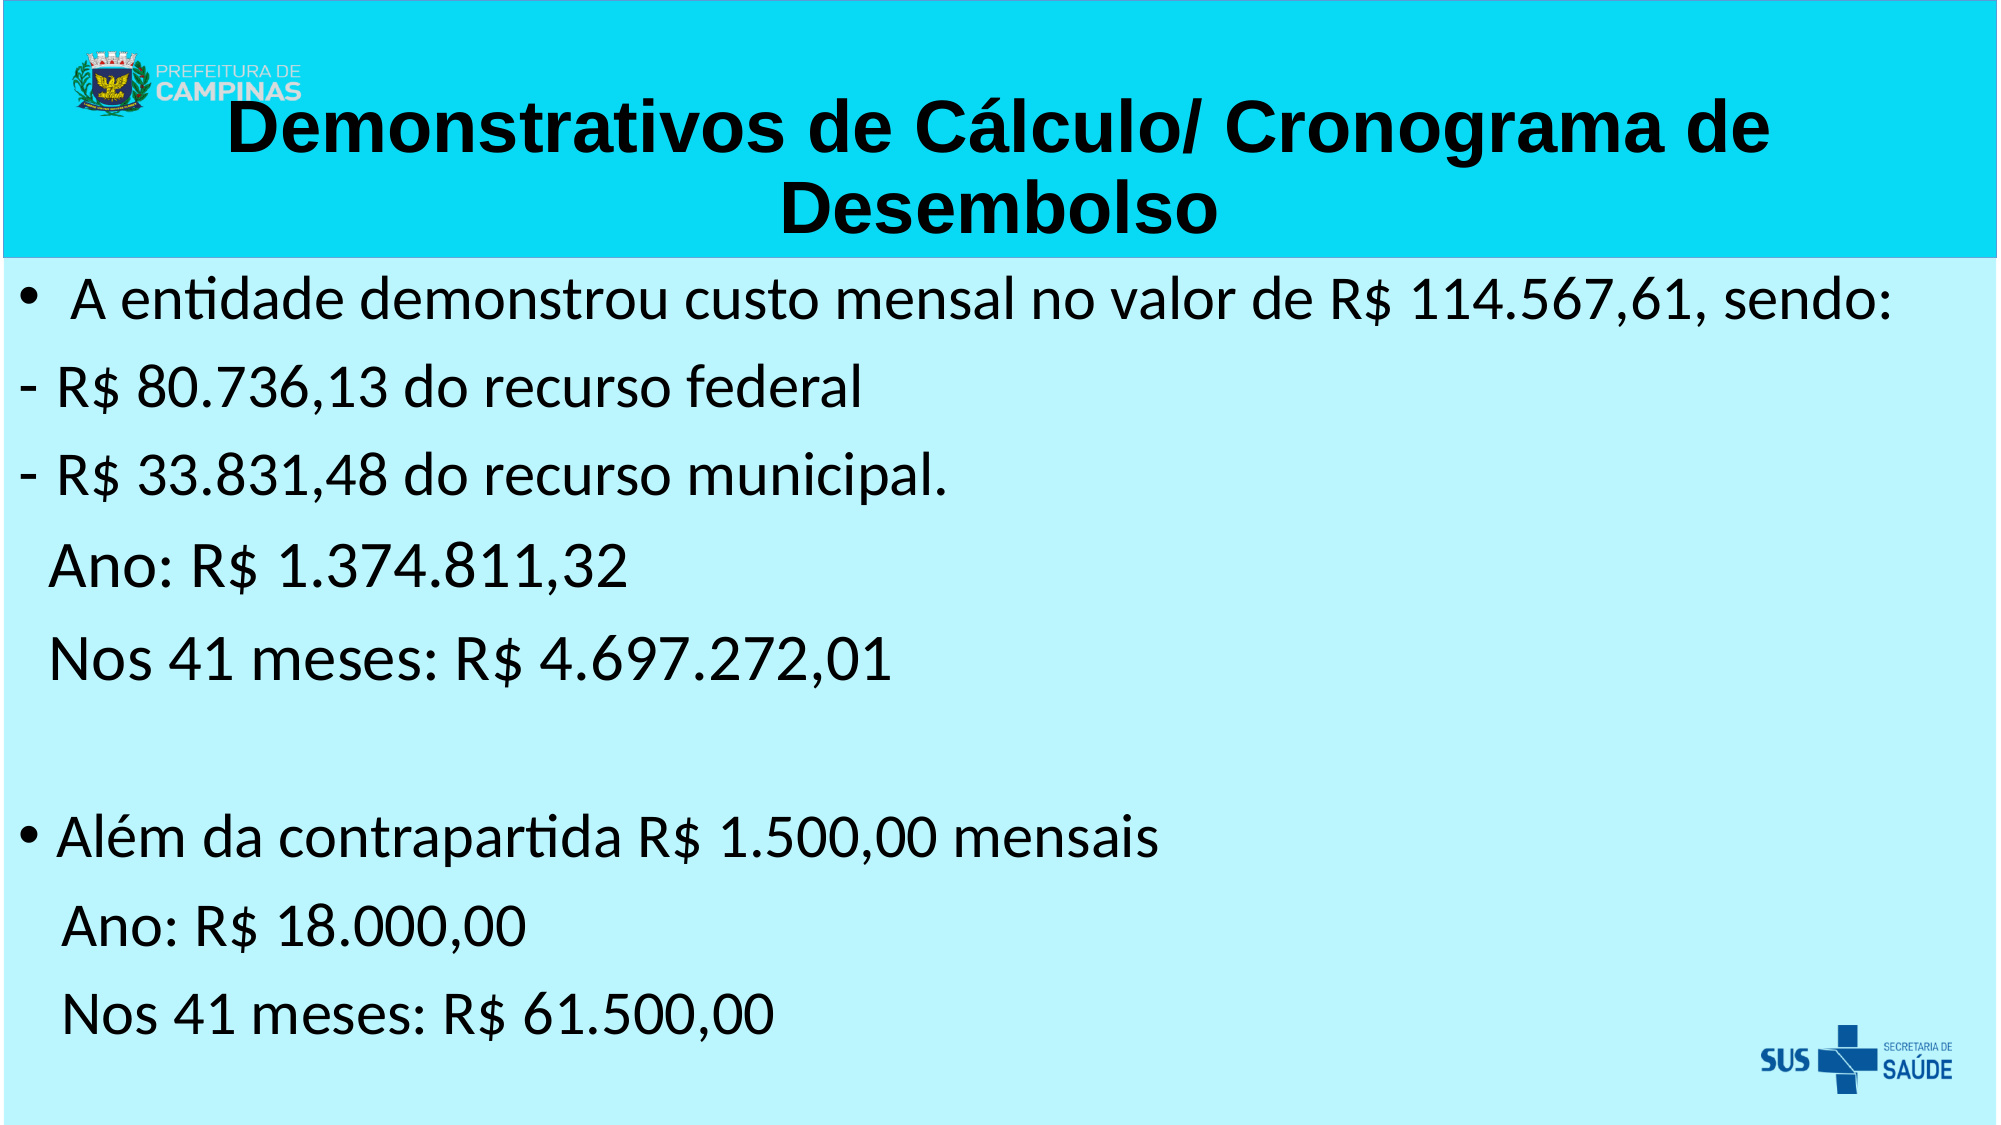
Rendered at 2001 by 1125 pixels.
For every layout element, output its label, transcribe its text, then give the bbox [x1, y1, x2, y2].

list A entidade demonstrou custo mensal no valor de R$ 114.567,61, sendo: R$ 80.736,13 do recurso federal R$ 33.831,48 do recurso municipal. Ano: R$ 1.374.811,32 Nos 41 meses: R$ 4.697.272,01 Além da contrapartida R$ 1.500,00 mensais Ano: R$ 18.000,00 Nos 41 meses: R$ 61.500,00 [3, 257, 1997, 1125]
title Demonstrativos de Cálculo/ Cronograma de Desembolso [3, 0, 1997, 257]
picture [1761, 1025, 1952, 1094]
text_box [63, 37, 307, 122]
